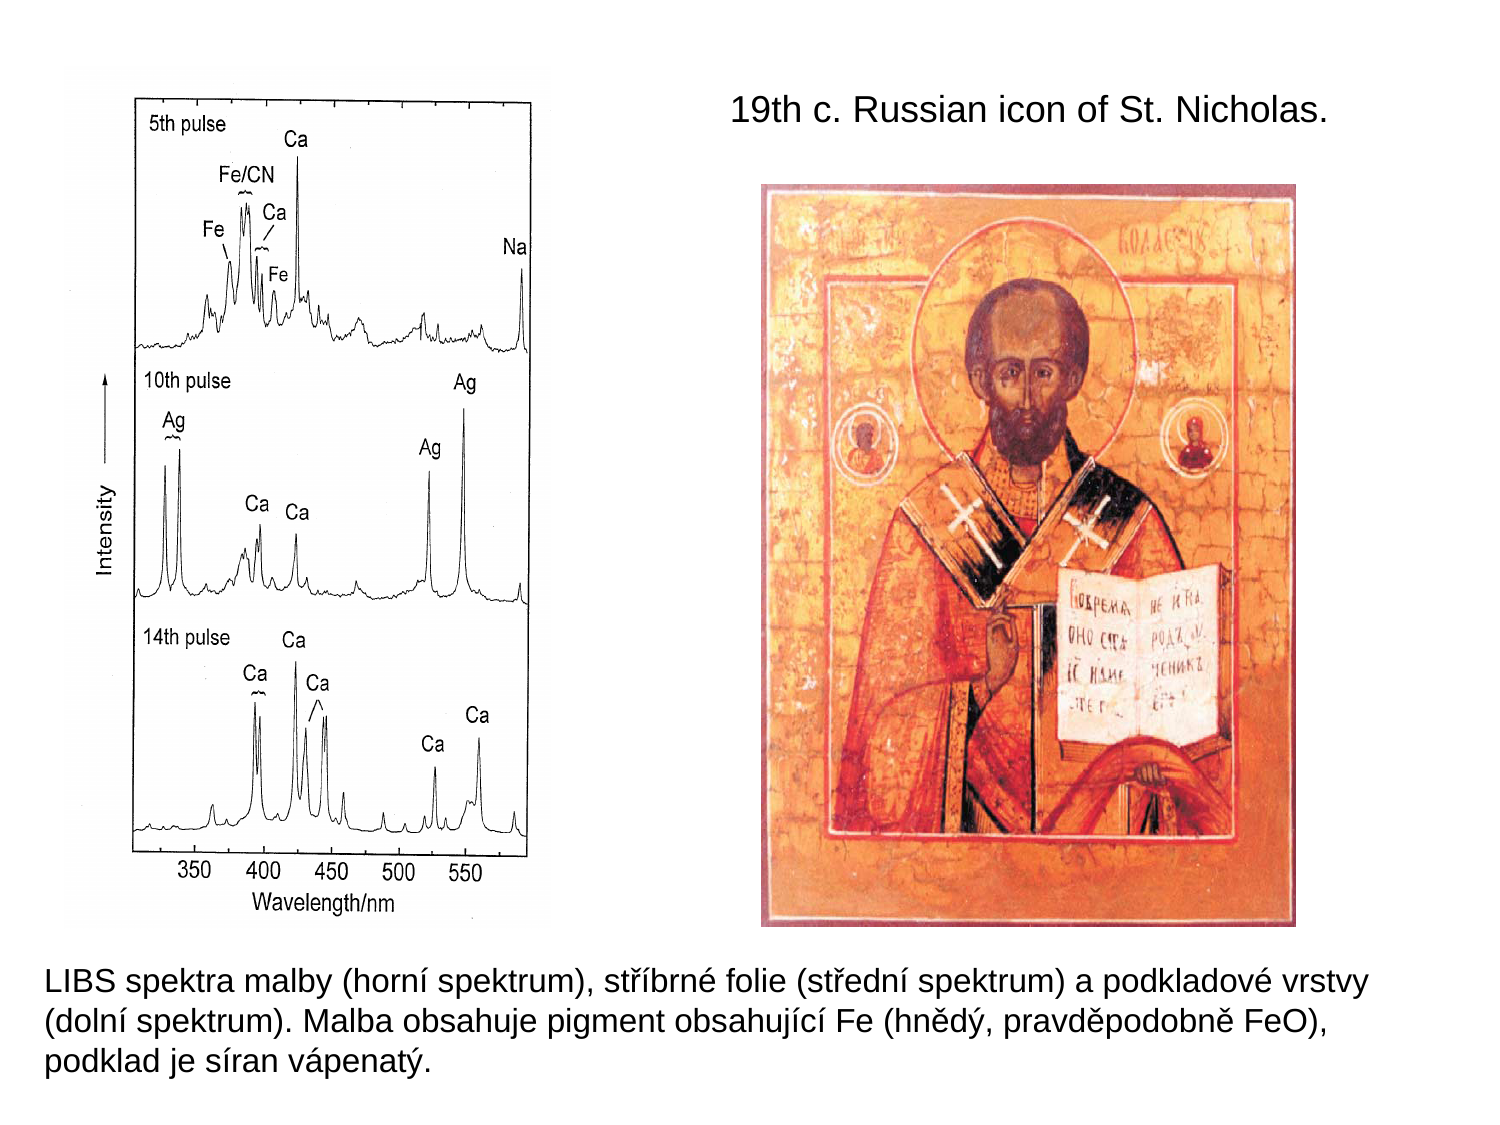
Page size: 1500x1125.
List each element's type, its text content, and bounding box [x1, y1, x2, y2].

text_box LIBS spektra malby (horní spektrum), stříbrné folie (střední spektrum) a podkladové vrstvy (dolní spektrum). Malba obsahuje pigment obsahující Fe (hnědý, pravděpodobně FeO), podklad je síran vápenatý. [29, 952, 1424, 1087]
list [64, 66, 551, 929]
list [761, 184, 1296, 927]
text_box 19th c. Russian icon of St. Nicholas. [714, 78, 1345, 138]
